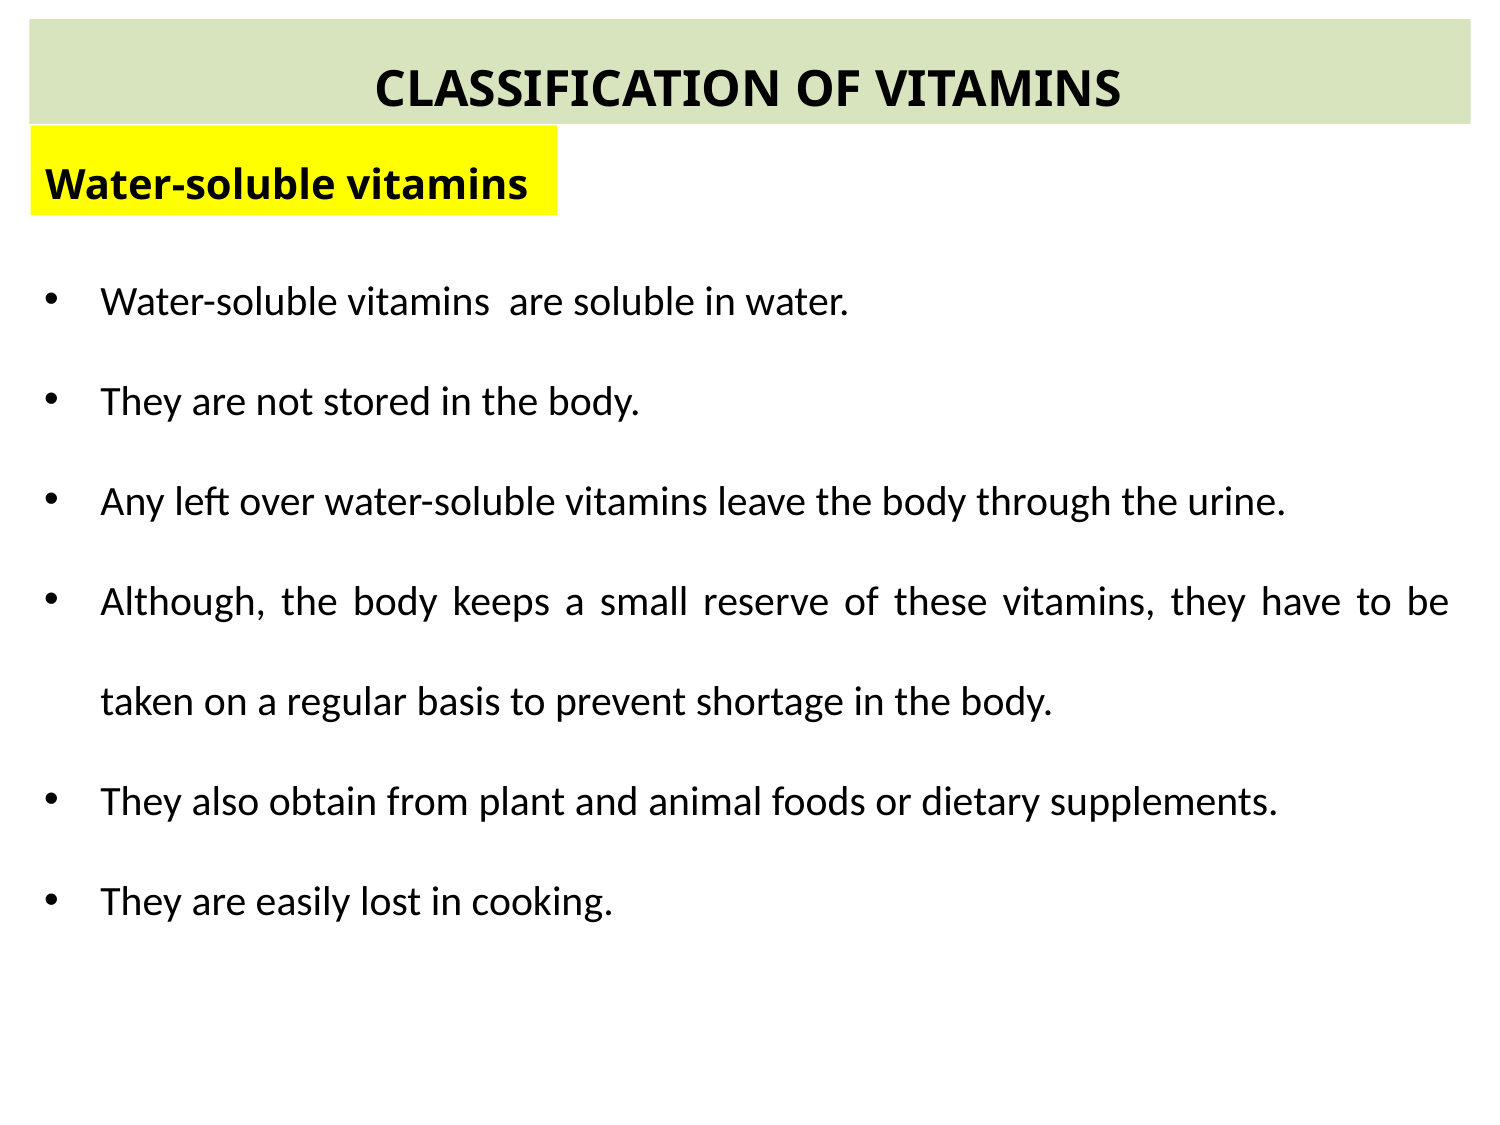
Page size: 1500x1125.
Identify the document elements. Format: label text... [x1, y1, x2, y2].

text_box Water-soluble vitamins are soluble in water. They are not stored in the body. Any left over water-soluble vitamins leave the body through the urine. Although, the body keeps a small reserve of these vitamins, they have to be taken on a regular basis to prevent shortage in the body. They also obtain from plant and animal foods or dietary supplements. They are easily lost in cooking. [29, 216, 1469, 932]
text_box Water-soluble vitamins [30, 125, 558, 216]
text_box CLASSIFICATION OF VITAMINS [29, 19, 1471, 124]
